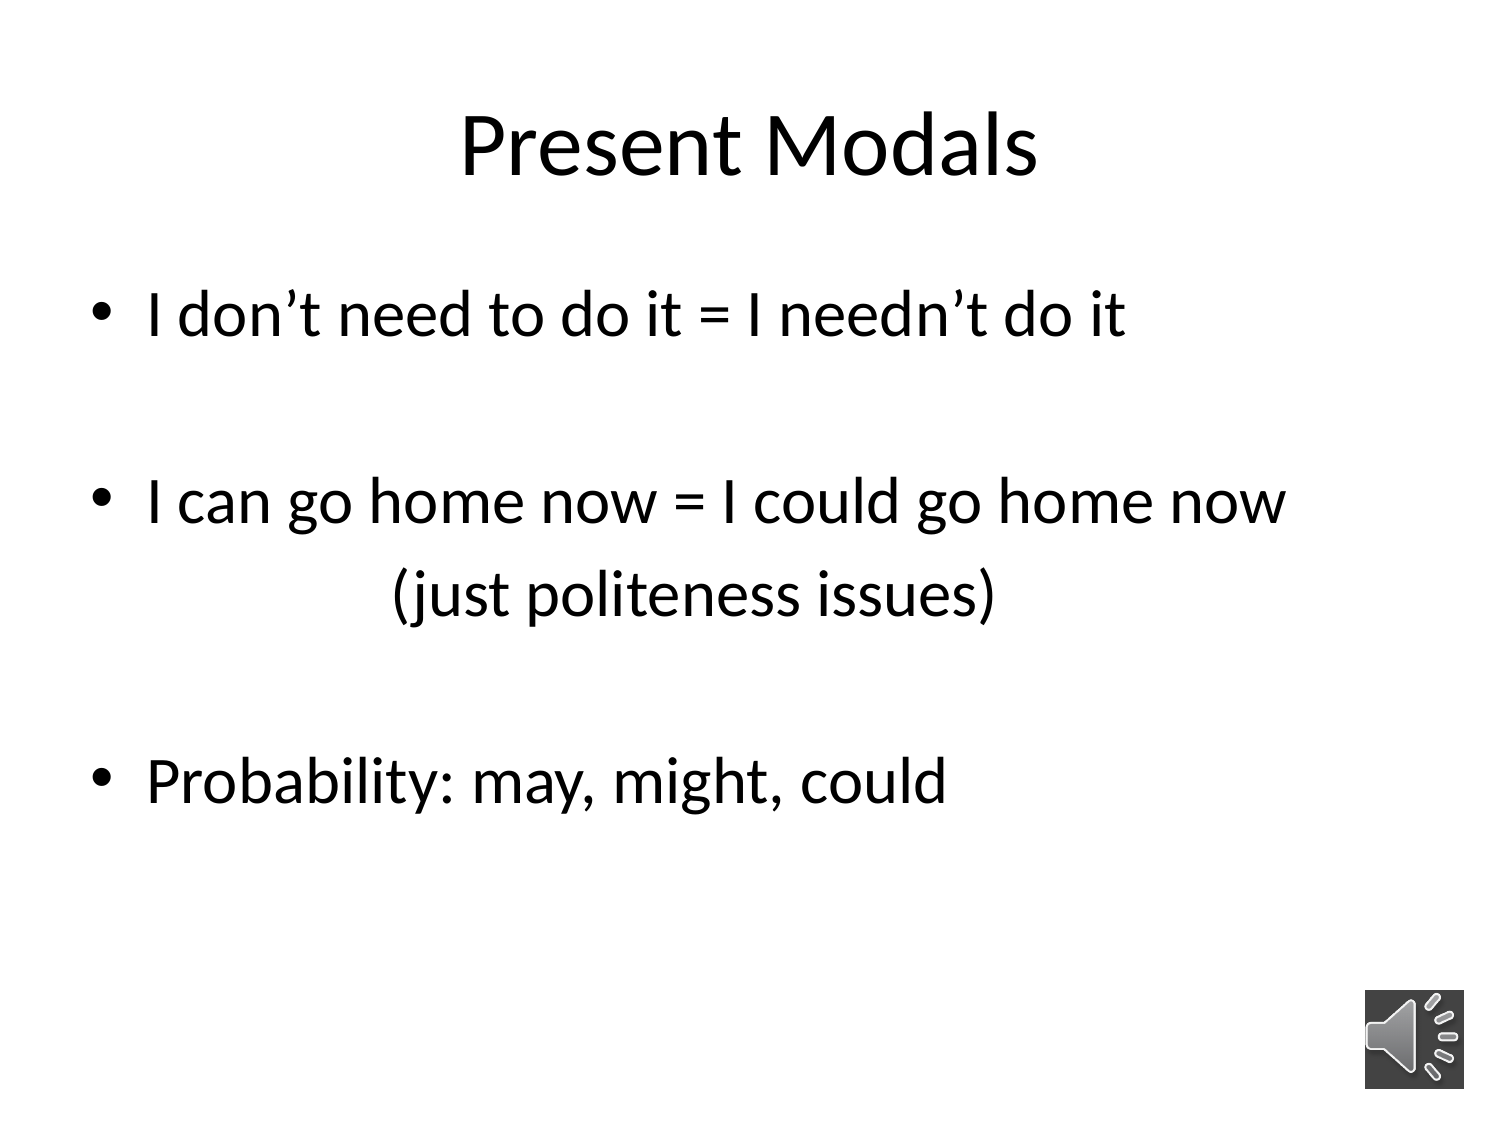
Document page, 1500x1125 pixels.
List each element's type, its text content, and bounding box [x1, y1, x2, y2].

picture [1364, 989, 1465, 1090]
list I don’t need to do it = I needn’t do it I can go home now = I could go home now (just politeness issues) Probability: may, might, could [75, 262, 1425, 1005]
title Present Modals [75, 45, 1425, 233]
